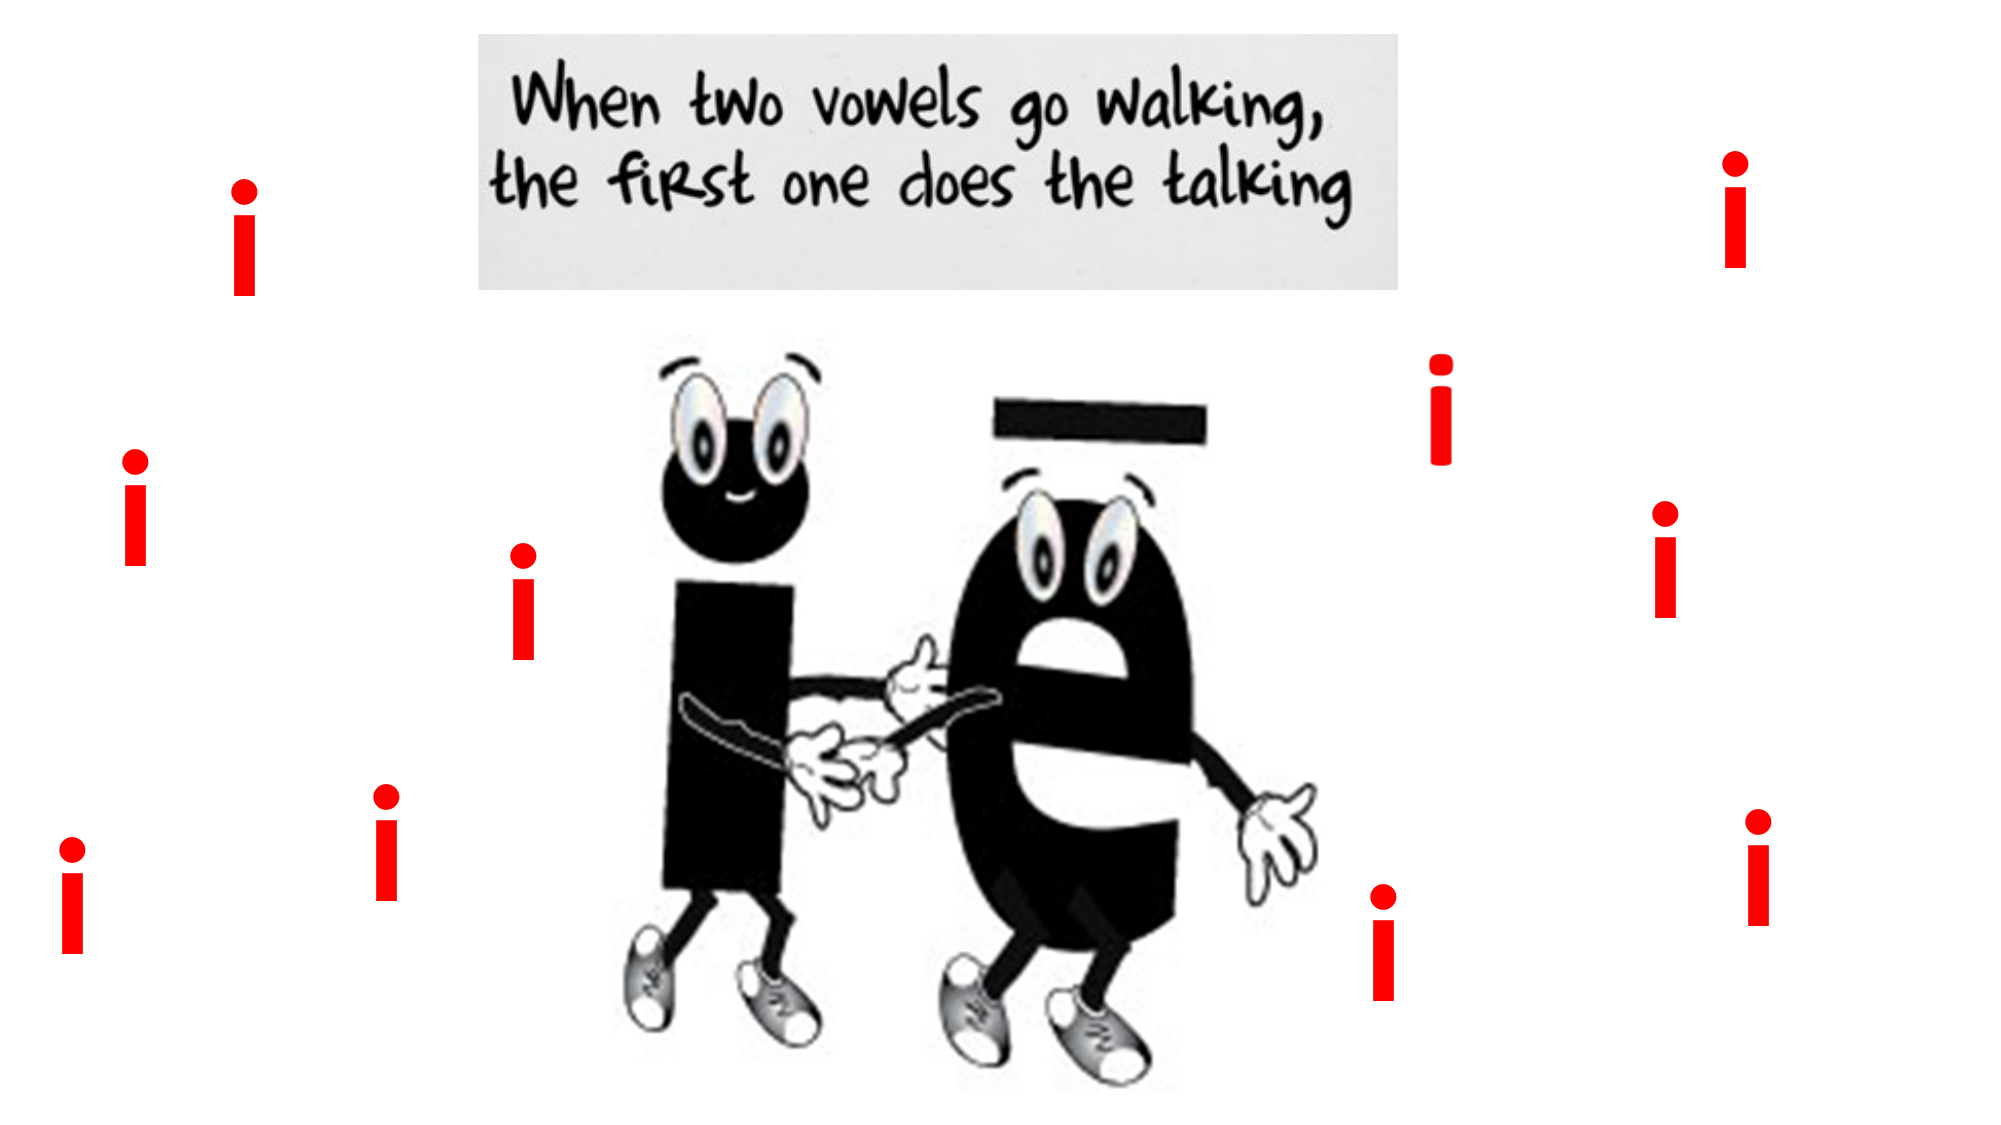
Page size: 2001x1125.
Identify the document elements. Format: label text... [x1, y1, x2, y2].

text_box i [101, 392, 228, 608]
text_box i [1349, 827, 1476, 1042]
text_box i [209, 122, 336, 338]
text_box i [352, 727, 479, 942]
text_box i [1630, 444, 1757, 660]
text_box i [1723, 752, 1850, 968]
text_box i [38, 780, 165, 996]
text_box i [488, 486, 612, 701]
picture [478, 34, 1563, 1091]
text_box i [1701, 94, 1828, 310]
